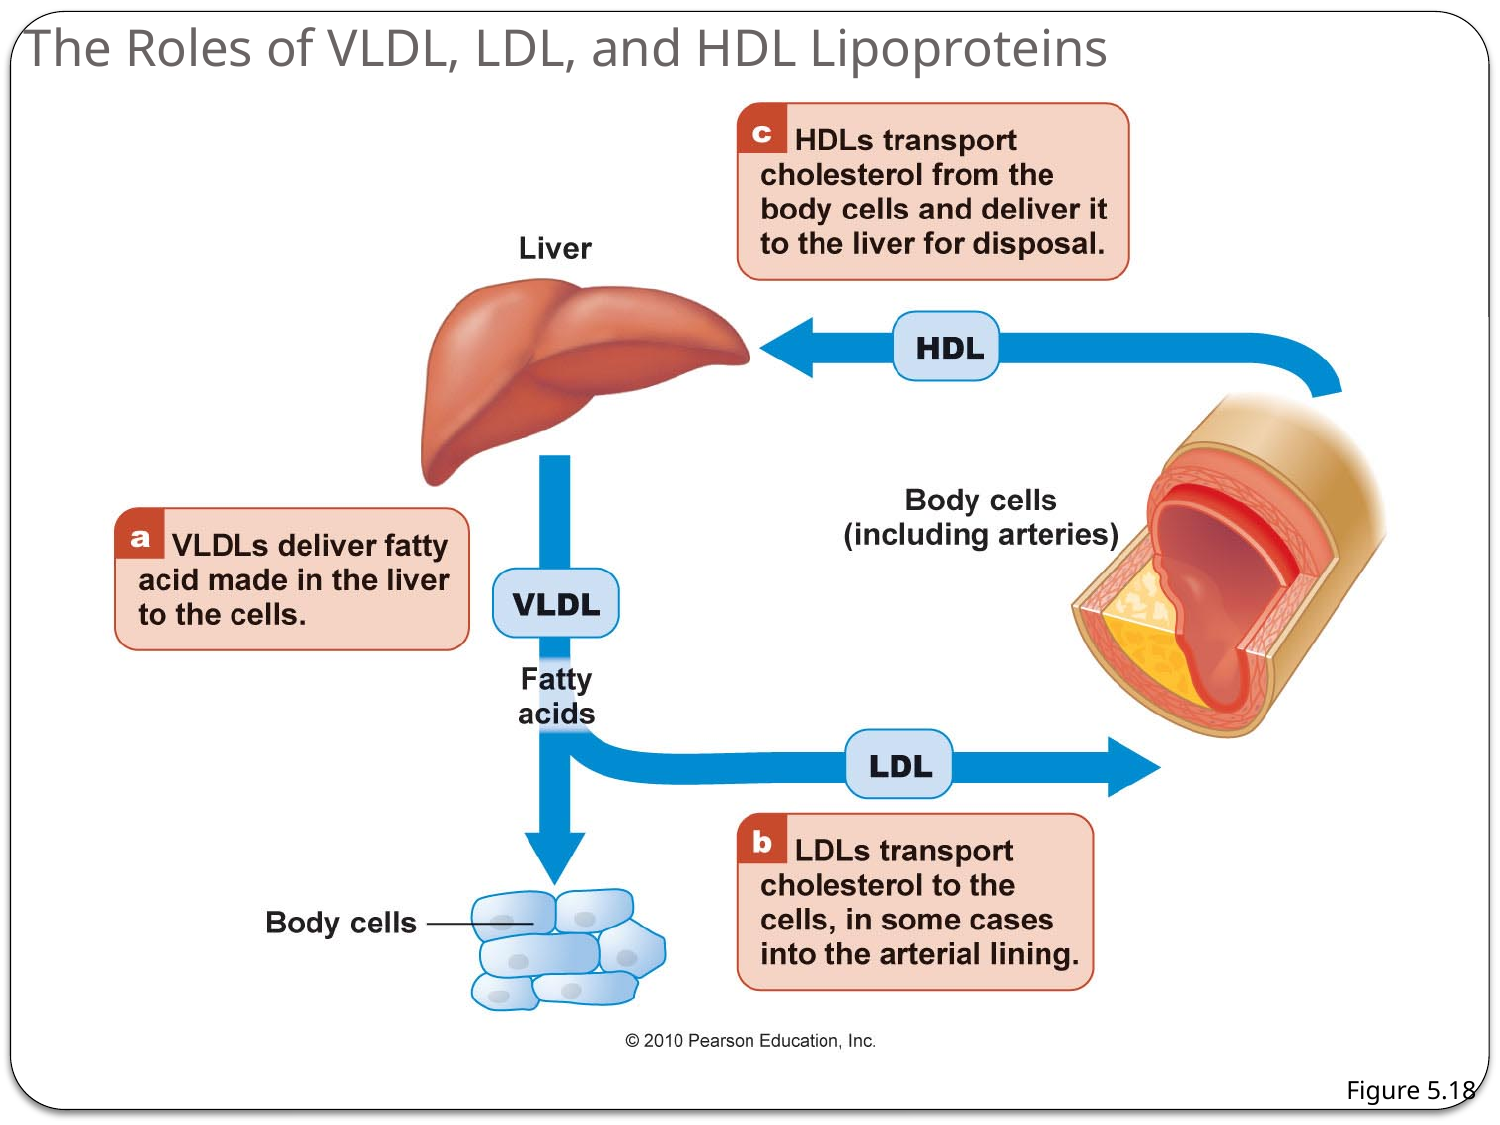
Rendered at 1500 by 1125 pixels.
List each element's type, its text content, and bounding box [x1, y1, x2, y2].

picture [87, 92, 1413, 1054]
title The Roles of VLDL, LDL, and HDL Lipoproteins [9, 7, 1500, 93]
text_box Figure 5.18 [1331, 1067, 1492, 1113]
